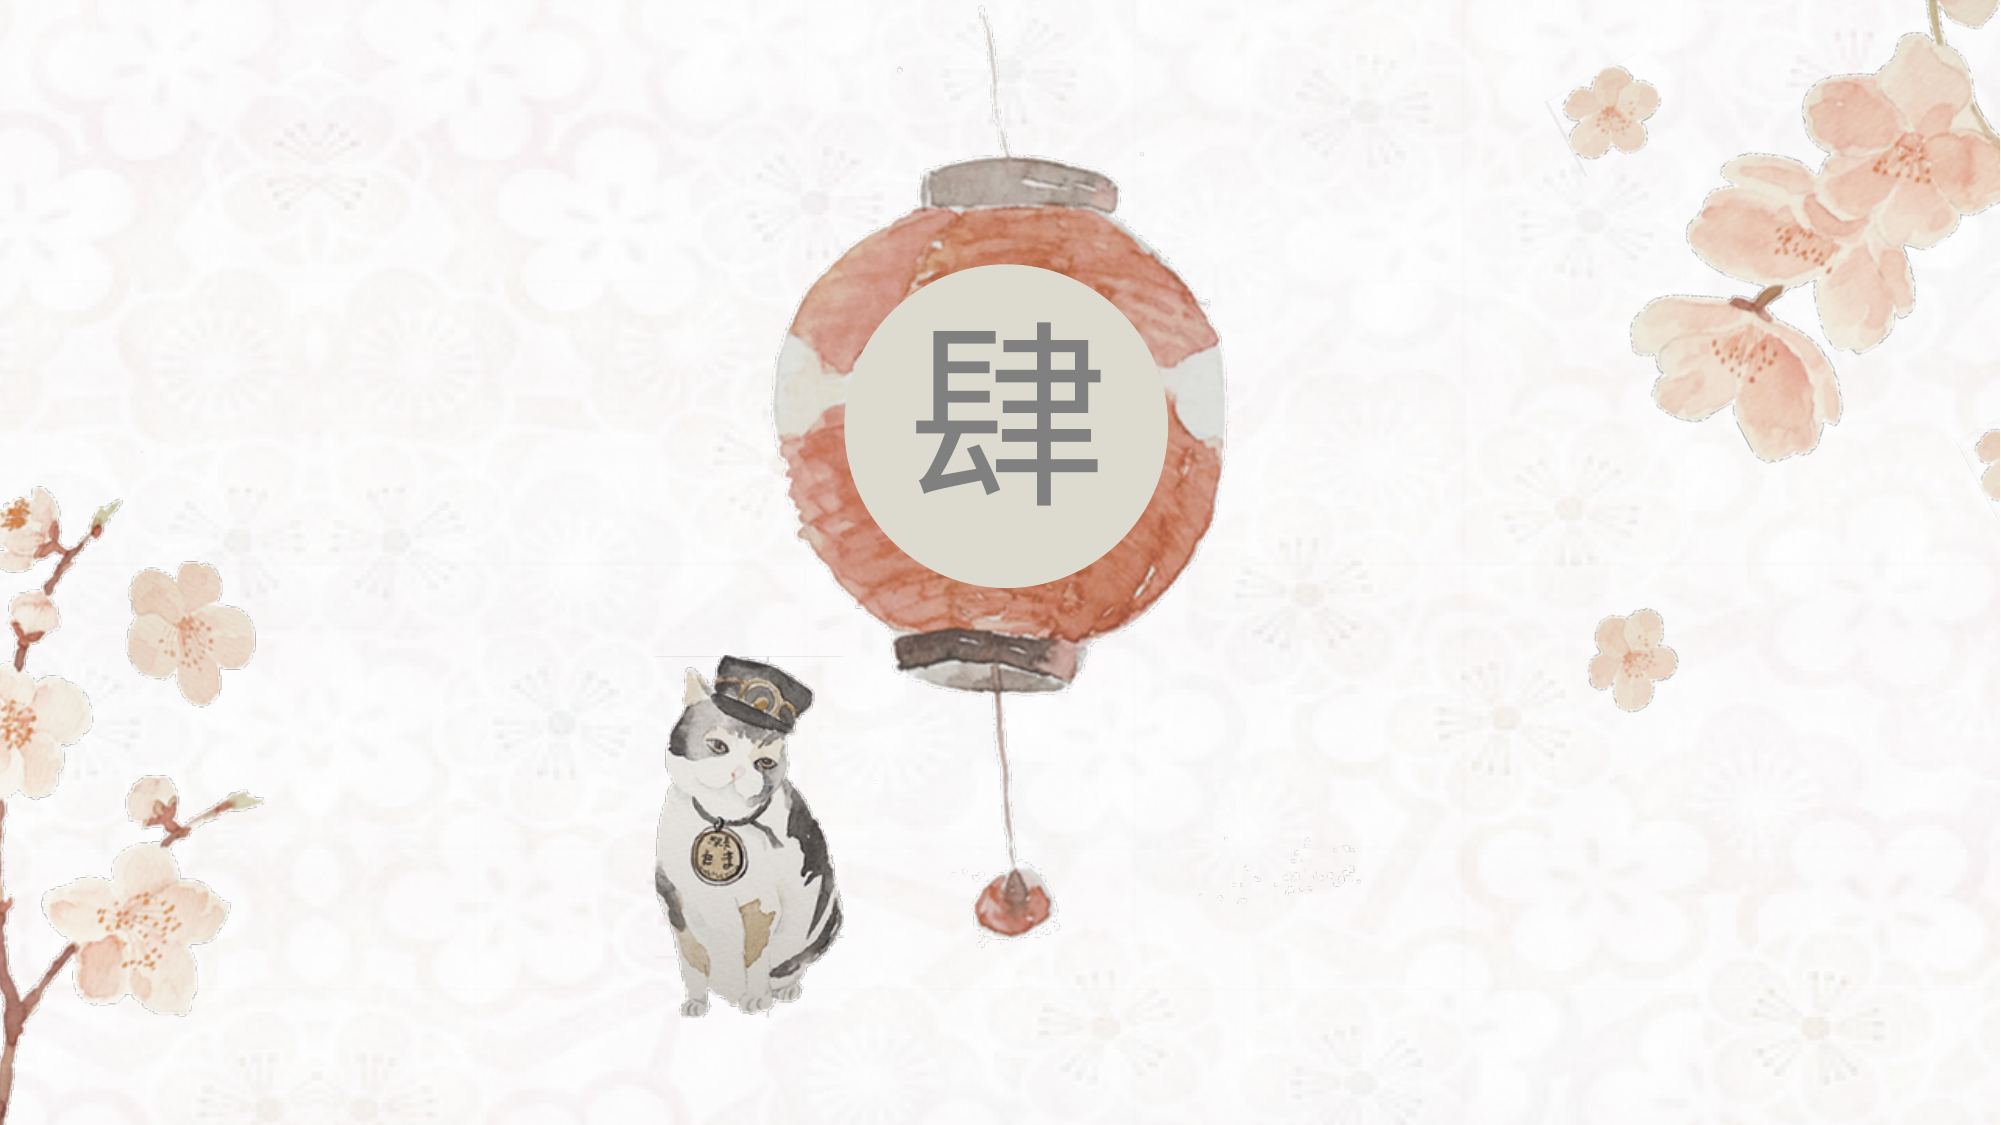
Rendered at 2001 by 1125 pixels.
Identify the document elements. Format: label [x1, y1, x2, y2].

picture [1652, 0, 2001, 1125]
picture [655, 655, 844, 1018]
text_box [359, 0, 1652, 1125]
picture [0, 0, 359, 1125]
